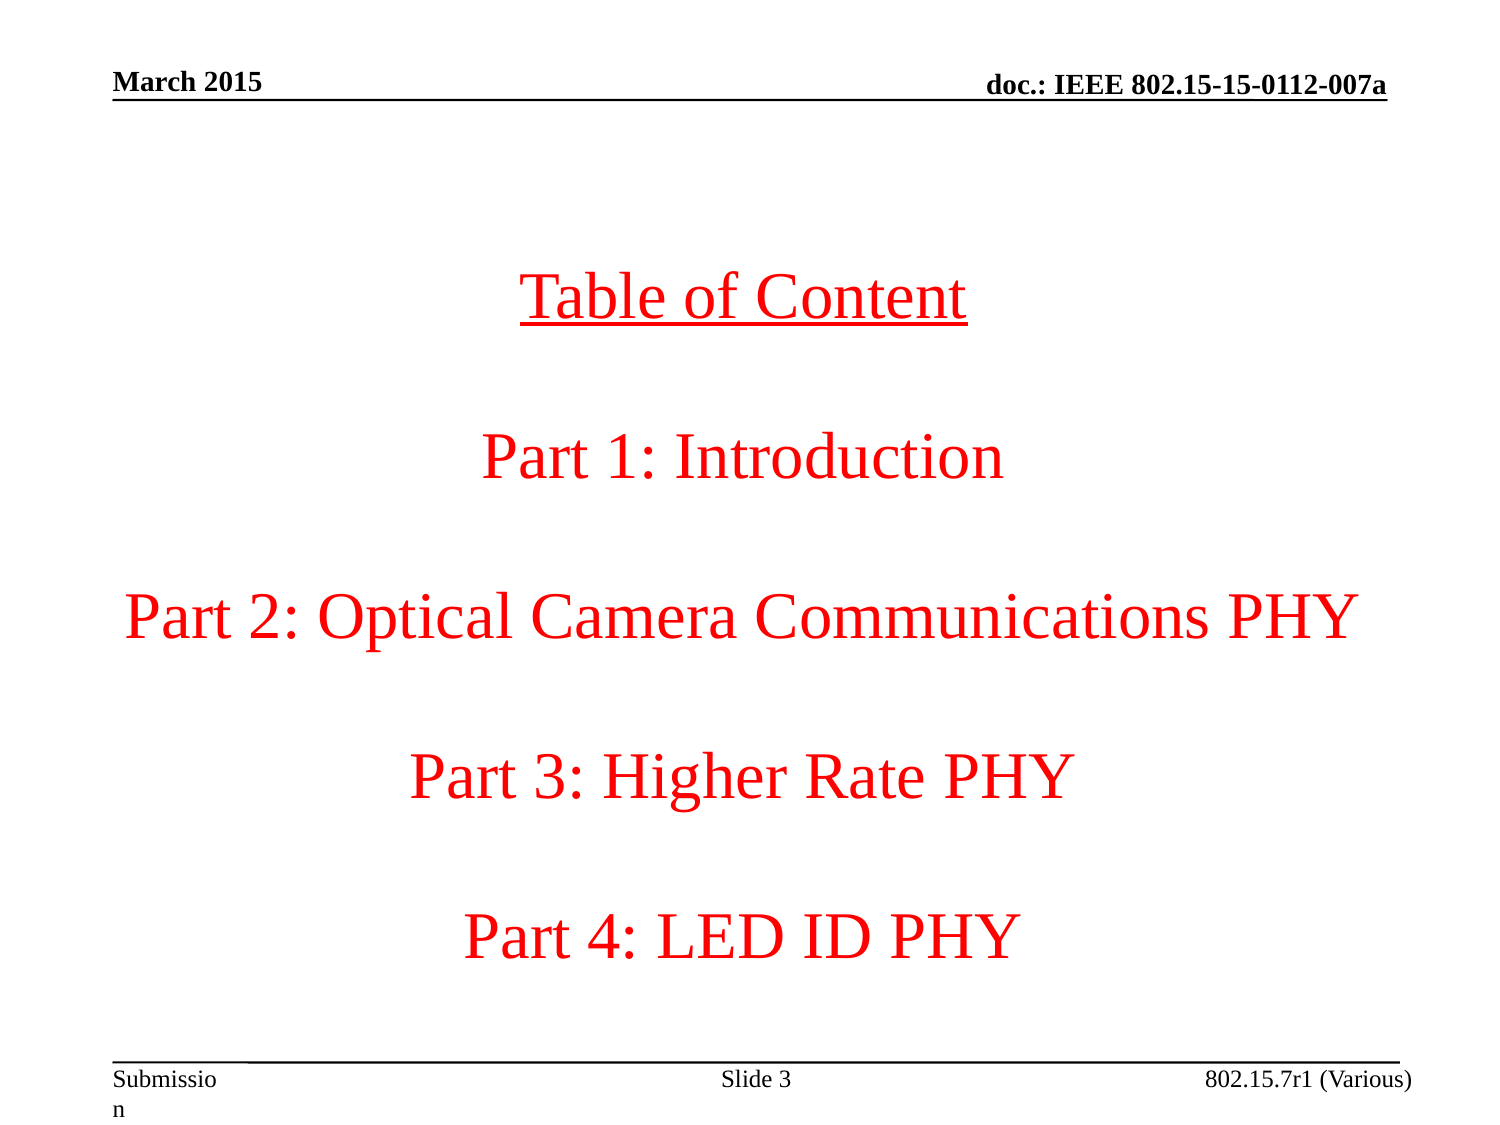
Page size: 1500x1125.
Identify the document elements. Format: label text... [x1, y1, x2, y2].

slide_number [112, 62, 375, 98]
footer 802.15.7r1 (Various) [900, 1062, 1413, 1093]
text_box Table of Content Part 1: Introduction Part 2: Optical Camera Communications PHY Part 3: Higher Rate PHY Part 4: LED ID PHY [12, 164, 1475, 979]
slide_number Slide 3 [712, 1062, 800, 1093]
